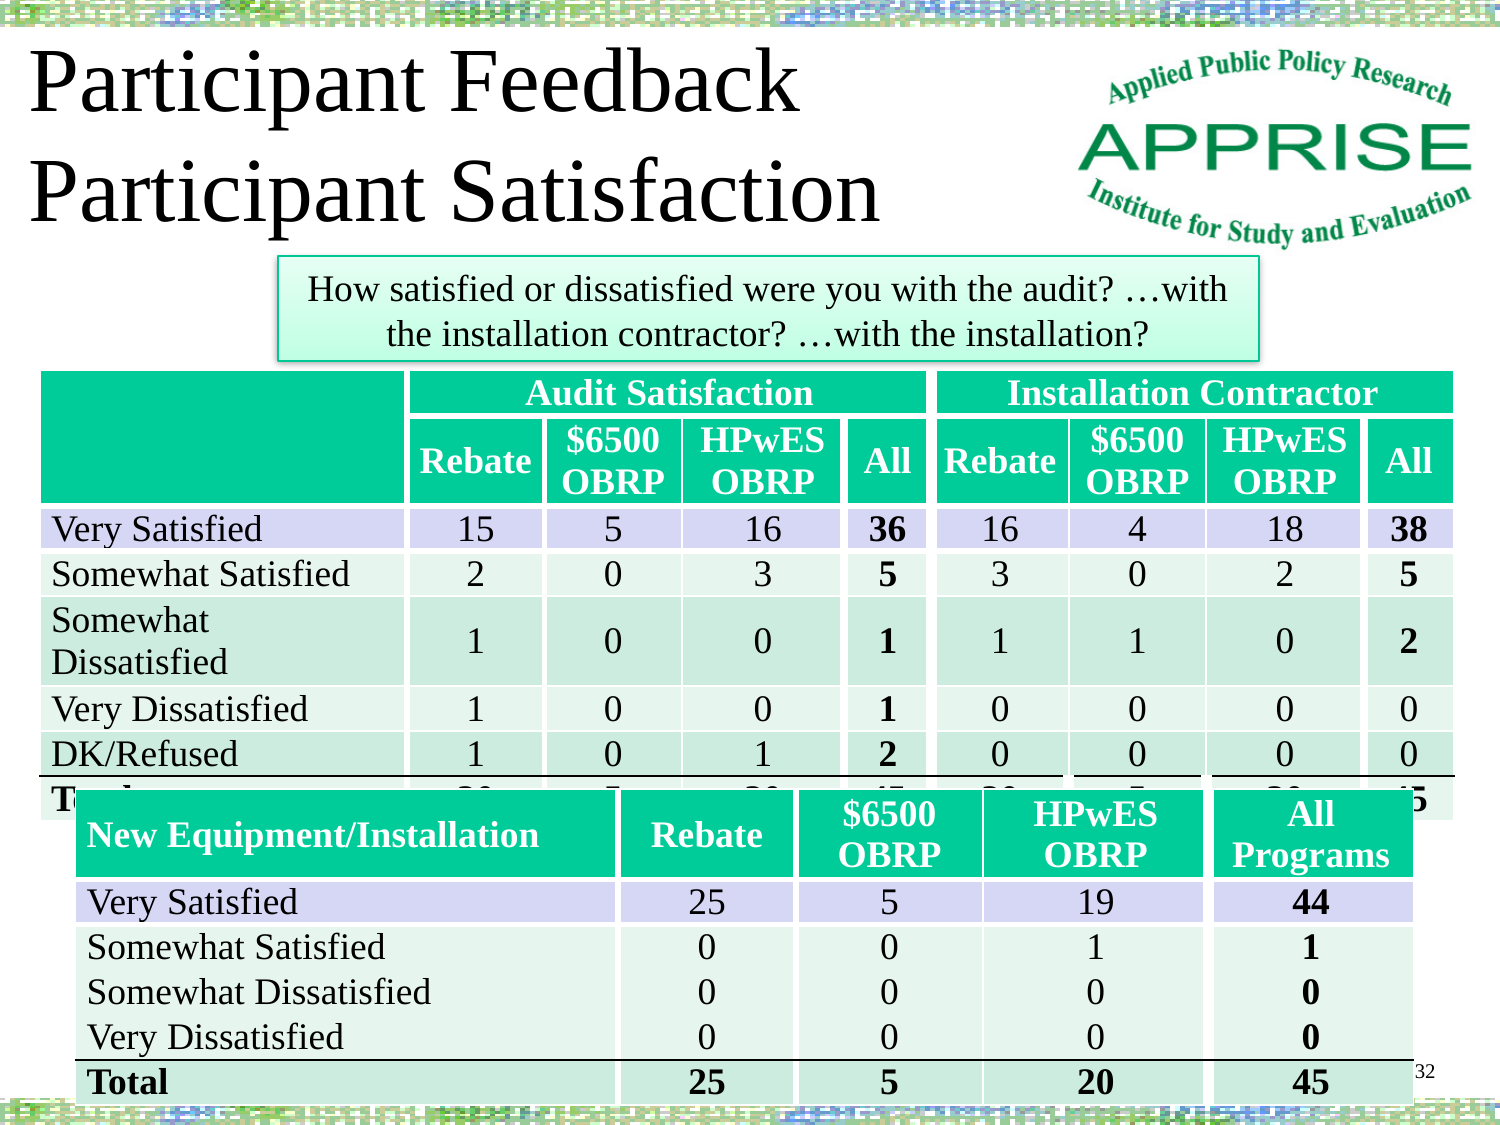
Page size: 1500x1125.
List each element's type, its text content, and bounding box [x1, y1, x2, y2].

table_cell 0 [683, 597, 840, 685]
picture [0, 1098, 1500, 1125]
table_cell Very Dissatisfied [41, 687, 404, 730]
text_box How satisfied or dissatisfied were you with the audit? …with the installation contractor? …with the installation? [277, 255, 1260, 362]
table_cell 0 [1070, 554, 1205, 595]
table_cell 0 [547, 554, 681, 595]
table_cell 5 [547, 777, 681, 788]
table_cell 2 [848, 732, 926, 775]
table_cell Total [76, 1061, 615, 1096]
table_cell 5 [848, 554, 926, 595]
table_cell 0 [1368, 732, 1453, 775]
table_cell 3 [937, 554, 1068, 595]
table_cell 45 [848, 777, 926, 788]
table_cell Rebate [410, 419, 542, 503]
table_cell 16 [683, 509, 840, 548]
table_header HPwES OBRP [984, 790, 1203, 877]
table_cell 2 [1207, 554, 1360, 595]
table_cell 5 [799, 882, 982, 922]
table_cell 0 [799, 927, 982, 970]
table_cell 5 [1074, 777, 1201, 788]
table_cell 3 [683, 554, 840, 595]
table_cell 1 [1214, 927, 1413, 970]
table_cell 0 [984, 970, 1203, 1015]
table_cell $6500 OBRP [547, 419, 681, 503]
table_cell 0 [1207, 687, 1360, 730]
table_cell 0 [1207, 597, 1360, 685]
table_cell 19 [984, 882, 1203, 922]
table_cell Rebate [937, 419, 1068, 503]
table_cell Total [41, 777, 404, 820]
table_cell 0 [1070, 687, 1205, 730]
table_cell DK/Refused [41, 732, 404, 775]
table_cell 20 [410, 777, 542, 788]
table_cell 25 [621, 1061, 793, 1096]
table_header [41, 371, 404, 503]
table_cell 1 [984, 927, 1203, 970]
table_cell 1 [937, 597, 1068, 685]
table_cell 0 [937, 687, 1068, 730]
table_cell 5 [799, 1061, 982, 1096]
picture [0, 0, 1500, 276]
table_cell Very Satisfied [76, 882, 615, 922]
table_cell 1 [1070, 597, 1205, 685]
table_header $6500 OBRP [799, 790, 982, 877]
table_cell 15 [410, 509, 542, 548]
table_cell 20 [937, 777, 1063, 788]
table_cell 16 [937, 509, 1068, 548]
table_cell Very Satisfied [41, 509, 404, 548]
table_header Audit Satisfaction [410, 371, 926, 413]
table_cell 20 [1212, 777, 1360, 788]
table_cell 0 [799, 970, 982, 1015]
table_cell 0 [547, 597, 681, 685]
table_cell 2 [410, 554, 542, 595]
text_box 32 [1414, 1050, 1463, 1090]
table_cell 20 [984, 1061, 1203, 1096]
table_cell 0 [1070, 732, 1205, 775]
table_cell 0 [1214, 1015, 1413, 1059]
table_cell 0 [547, 732, 681, 775]
table_cell 36 [848, 509, 926, 548]
table_cell HPwES OBRP [683, 419, 840, 503]
table_cell 20 [683, 777, 840, 788]
table_cell HPwES OBRP [1207, 419, 1360, 503]
table_cell 1 [410, 732, 542, 775]
table_cell 0 [1368, 687, 1453, 730]
table_cell Somewhat Satisfied [41, 554, 404, 595]
table_cell 1 [848, 597, 926, 685]
table_cell 0 [621, 970, 793, 1015]
table_cell 4 [1070, 509, 1205, 548]
table_cell 1 [410, 597, 542, 685]
table_cell 25 [621, 882, 793, 922]
table_cell 2 [1368, 597, 1453, 685]
table_cell 0 [1207, 732, 1360, 775]
table_cell 5 [1368, 554, 1453, 595]
table_cell 0 [683, 687, 840, 730]
table_cell 0 [937, 732, 1068, 775]
table_cell Very Dissatisfied [76, 1015, 615, 1059]
table_cell Somewhat Dissatisfied [41, 597, 404, 685]
table_cell 0 [1214, 970, 1413, 1015]
table_cell 1 [410, 687, 542, 730]
table_cell All [848, 419, 926, 503]
table_cell Somewhat Dissatisfied [76, 970, 615, 1015]
table_cell 0 [621, 927, 793, 970]
table_cell 1 [683, 732, 840, 775]
table_cell 0 [799, 1015, 982, 1059]
table_header Installation Contractor [937, 371, 1453, 413]
title Participant Feedback Participant Satisfaction [14, 36, 1044, 224]
table_cell 5 [547, 509, 681, 548]
table_cell 18 [1207, 509, 1360, 548]
table_cell Somewhat Satisfied [76, 927, 615, 970]
table_cell 44 [1214, 882, 1413, 922]
table_cell 1 [848, 687, 926, 730]
table_cell 45 [1214, 1061, 1413, 1096]
table_header All Programs [1214, 790, 1413, 877]
table_cell $6500 OBRP [1070, 419, 1205, 503]
table_cell 38 [1368, 509, 1453, 548]
table_cell 45 [1368, 777, 1453, 820]
table_cell All [1368, 419, 1453, 503]
table_cell 0 [547, 687, 681, 730]
table_cell 0 [621, 1015, 793, 1059]
table_header Rebate [621, 790, 793, 877]
table_header New Equipment/Installation [76, 790, 615, 877]
table_cell 0 [984, 1015, 1203, 1059]
